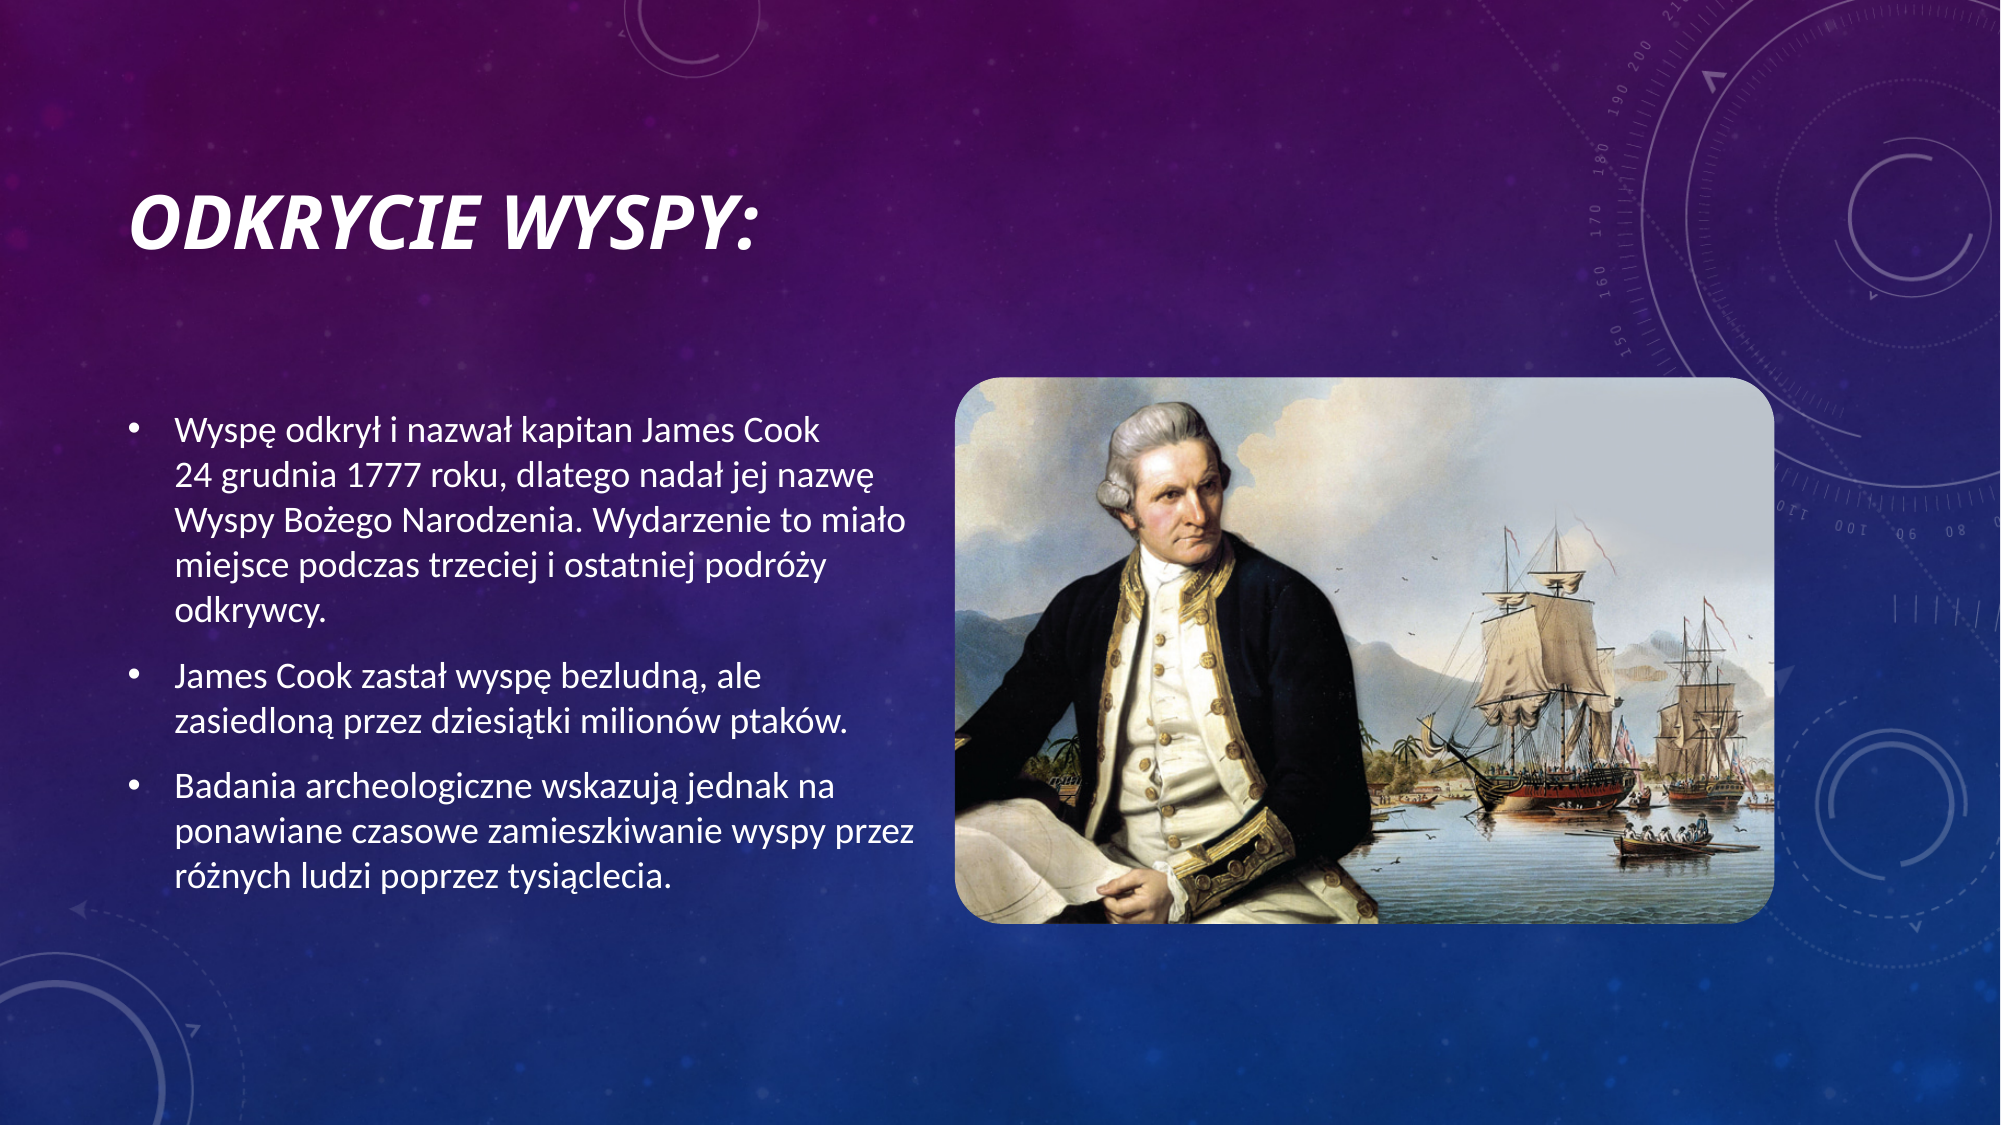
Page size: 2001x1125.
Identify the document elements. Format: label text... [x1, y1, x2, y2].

picture [0, 0, 2001, 1125]
list Wyspę odkrył i nazwał kapitan James Cook 24 grudnia 1777 roku, dlatego nadał jej nazwę Wyspy Bożego Narodzenia. Wydarzenie to miało miejsce podczas trzeciej i ostatniej podróży odkrywcy. James Cook zastał wyspę bezludną, ale zasiedloną przez dziesiątki milionów ptaków. Badania archeologiczne wskazują jednak na ponawiane czasowe zamieszkiwanie wyspy przez różnych ludzi poprzez tysiąclecia. [112, 351, 932, 950]
title Odkrycie wyspy: [112, 99, 1775, 339]
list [954, 377, 1775, 925]
